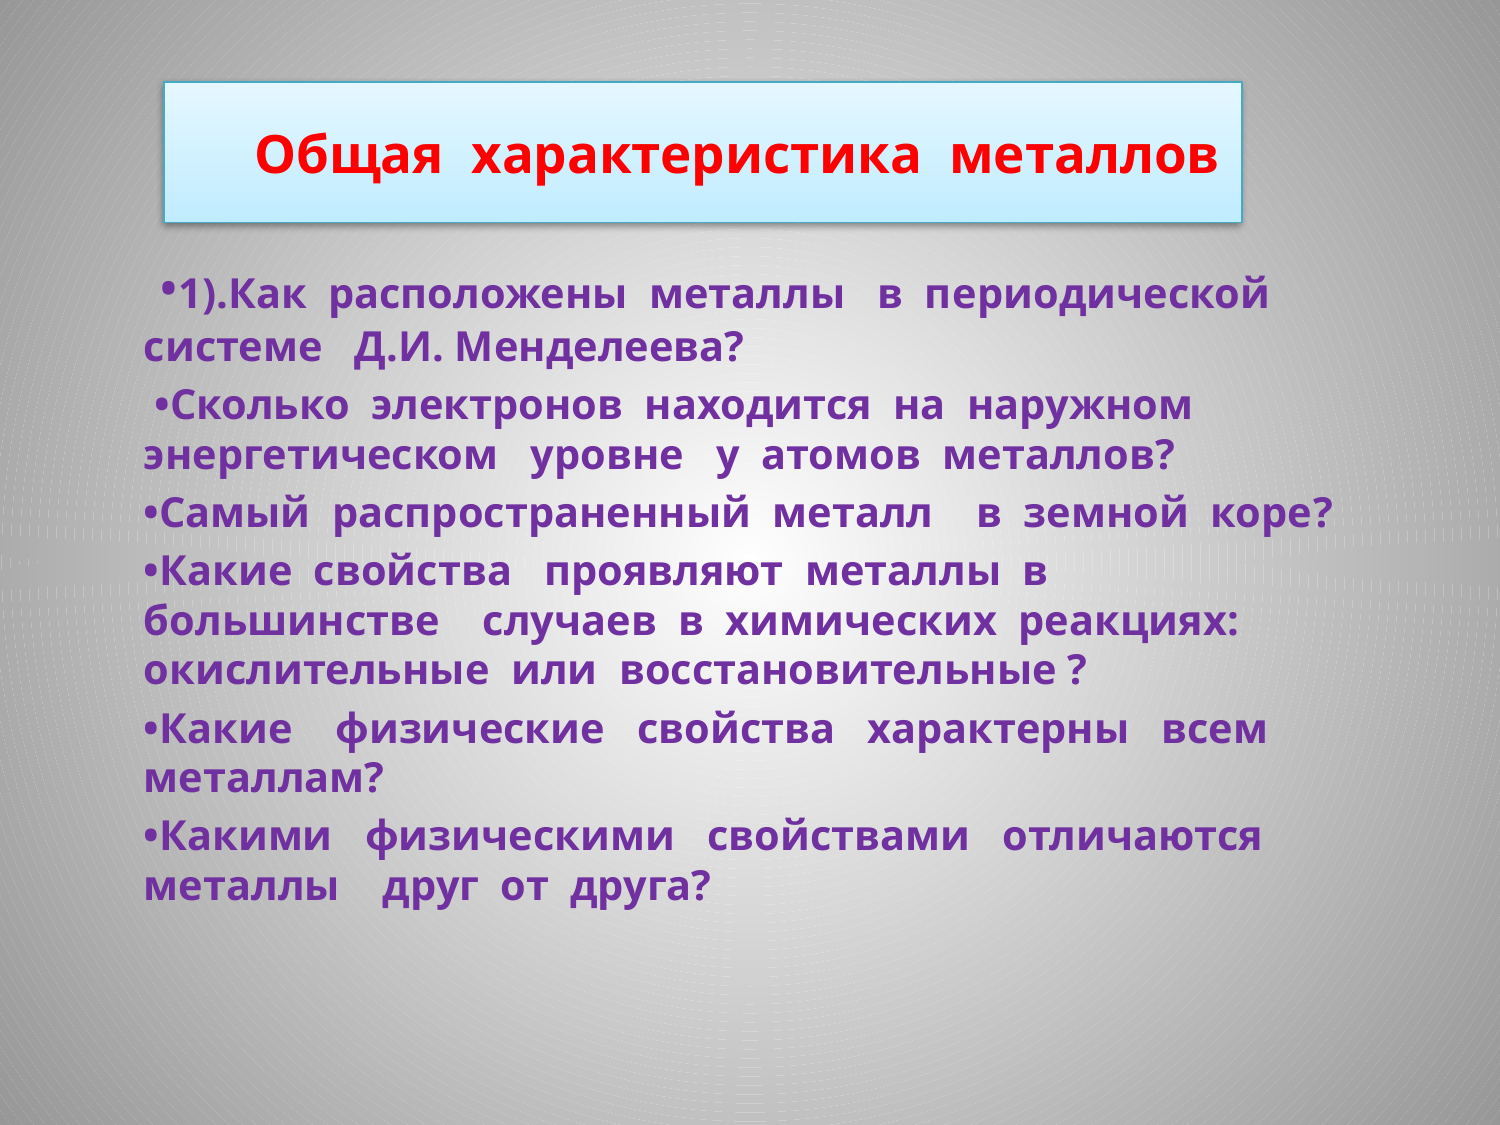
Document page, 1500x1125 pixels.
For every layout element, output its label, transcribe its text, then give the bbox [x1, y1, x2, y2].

title Общая характеристика металлов [163, 81, 1243, 223]
subtitle •1).Как расположены металлы в периодической системе Д.И. Менделеева? •Сколько электронов находится на наружном энергетическом уровне у атомов металлов? •Самый распространенный металл в земной коре? •Какие свойства проявляют металлы в большинстве случаев в химических реакциях: окислительные или восстановительные ? •Какие физические свойства характерны всем металлам? •Какими физическими свойствами отличаются металлы друг от друга? [128, 246, 1372, 925]
